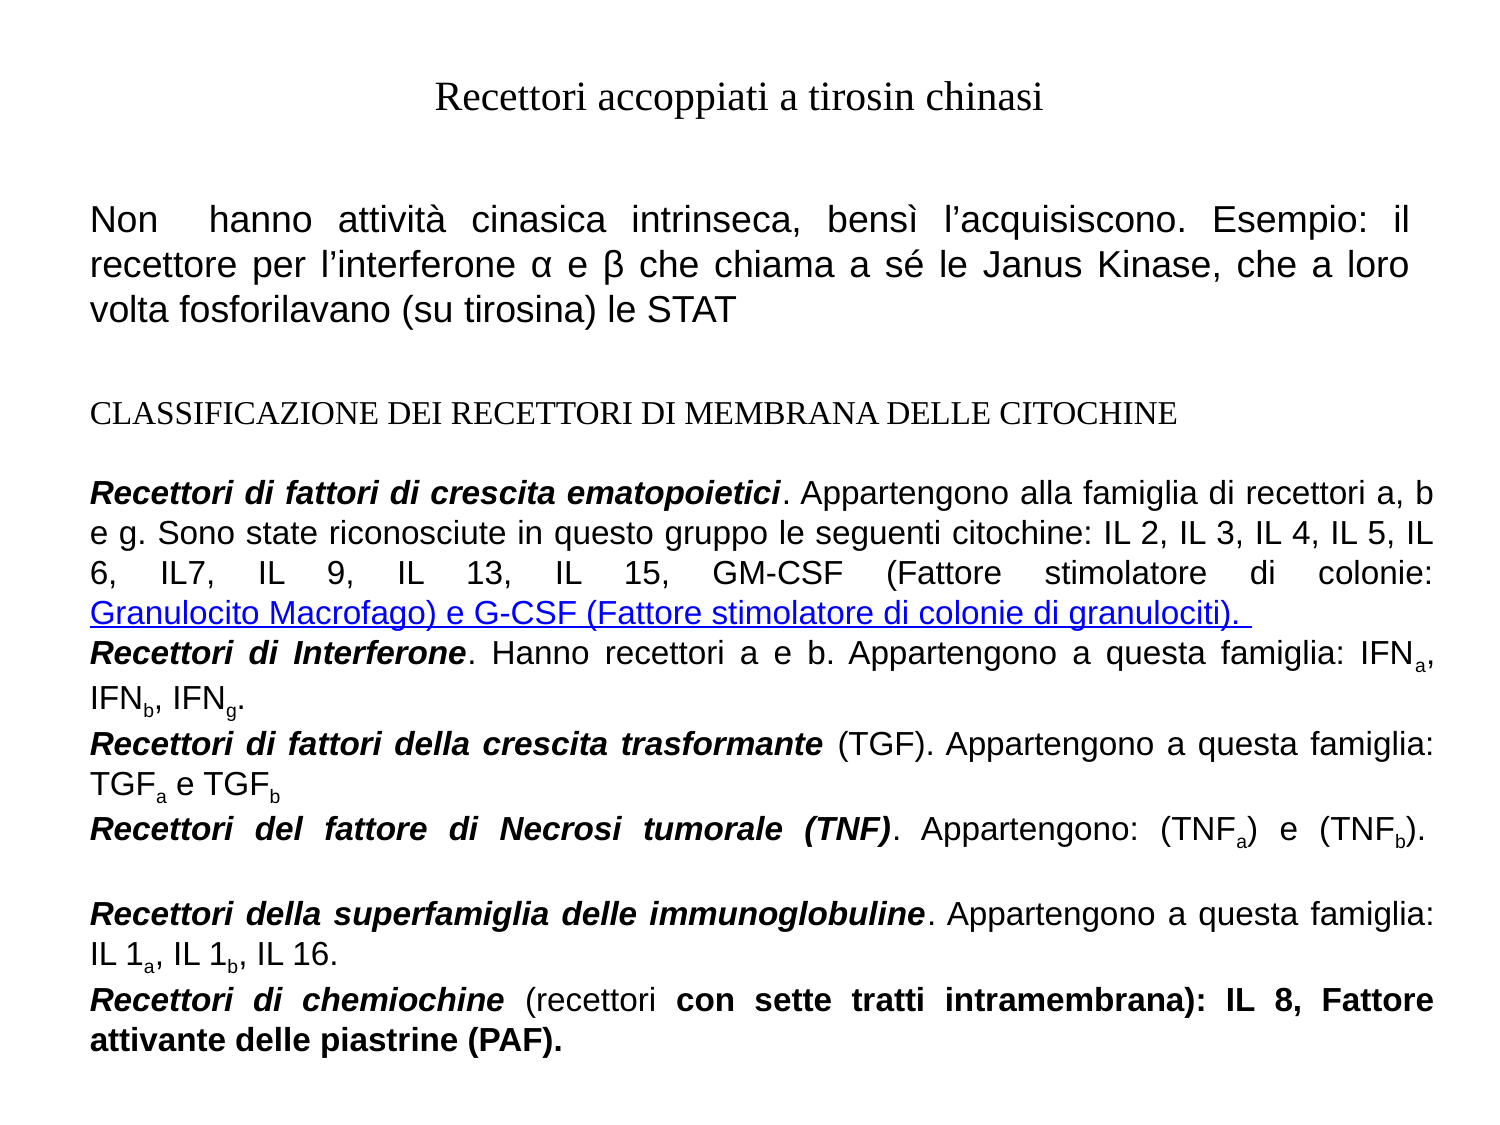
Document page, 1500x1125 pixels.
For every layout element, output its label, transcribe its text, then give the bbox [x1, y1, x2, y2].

text_box CLASSIFICAZIONE DEI RECETTORI DI MEMBRANA DELLE CITOCHINE Recettori di fattori di crescita ematopoietici. Appartengono alla famiglia di recettori a, b e g. Sono state riconosciute in questo gruppo le seguenti citochine: IL 2, IL 3, IL 4, IL 5, IL 6, IL7, IL 9, IL 13, IL 15, GM-CSF (Fattore stimolatore di colonie: Granulocito Macrofago) e G-CSF (Fattore stimolatore di colonie di granulociti). Recettori di Interferone. Hanno recettori a e b. Appartengono a questa famiglia: IFNa, IFNb, IFNg. Recettori di fattori della crescita trasformante (TGF). Appartengono a questa famiglia: TGFa e TGFb Recettori del fattore di Necrosi tumorale (TNF). Appartengono: (TNFa) e (TNFb). Recettori della superfamiglia delle immunoglobuline. Appartengono a questa famiglia: IL 1a, IL 1b, IL 16. Recettori di chemiochine (recettori con sette tratti intramembrana): IL 8, Fattore attivante delle piastrine (PAF). [75, 384, 1450, 1110]
text_box Non hanno attività cinasica intrinseca, bensì l’acquisiscono. Esempio: il recettore per l’interferone α e β che chiama a sé le Janus Kinase, che a loro volta fosforilavano (su tirosina) le STAT [74, 187, 1425, 338]
title Recettori accoppiati a tirosin chinasi [75, 0, 1425, 187]
